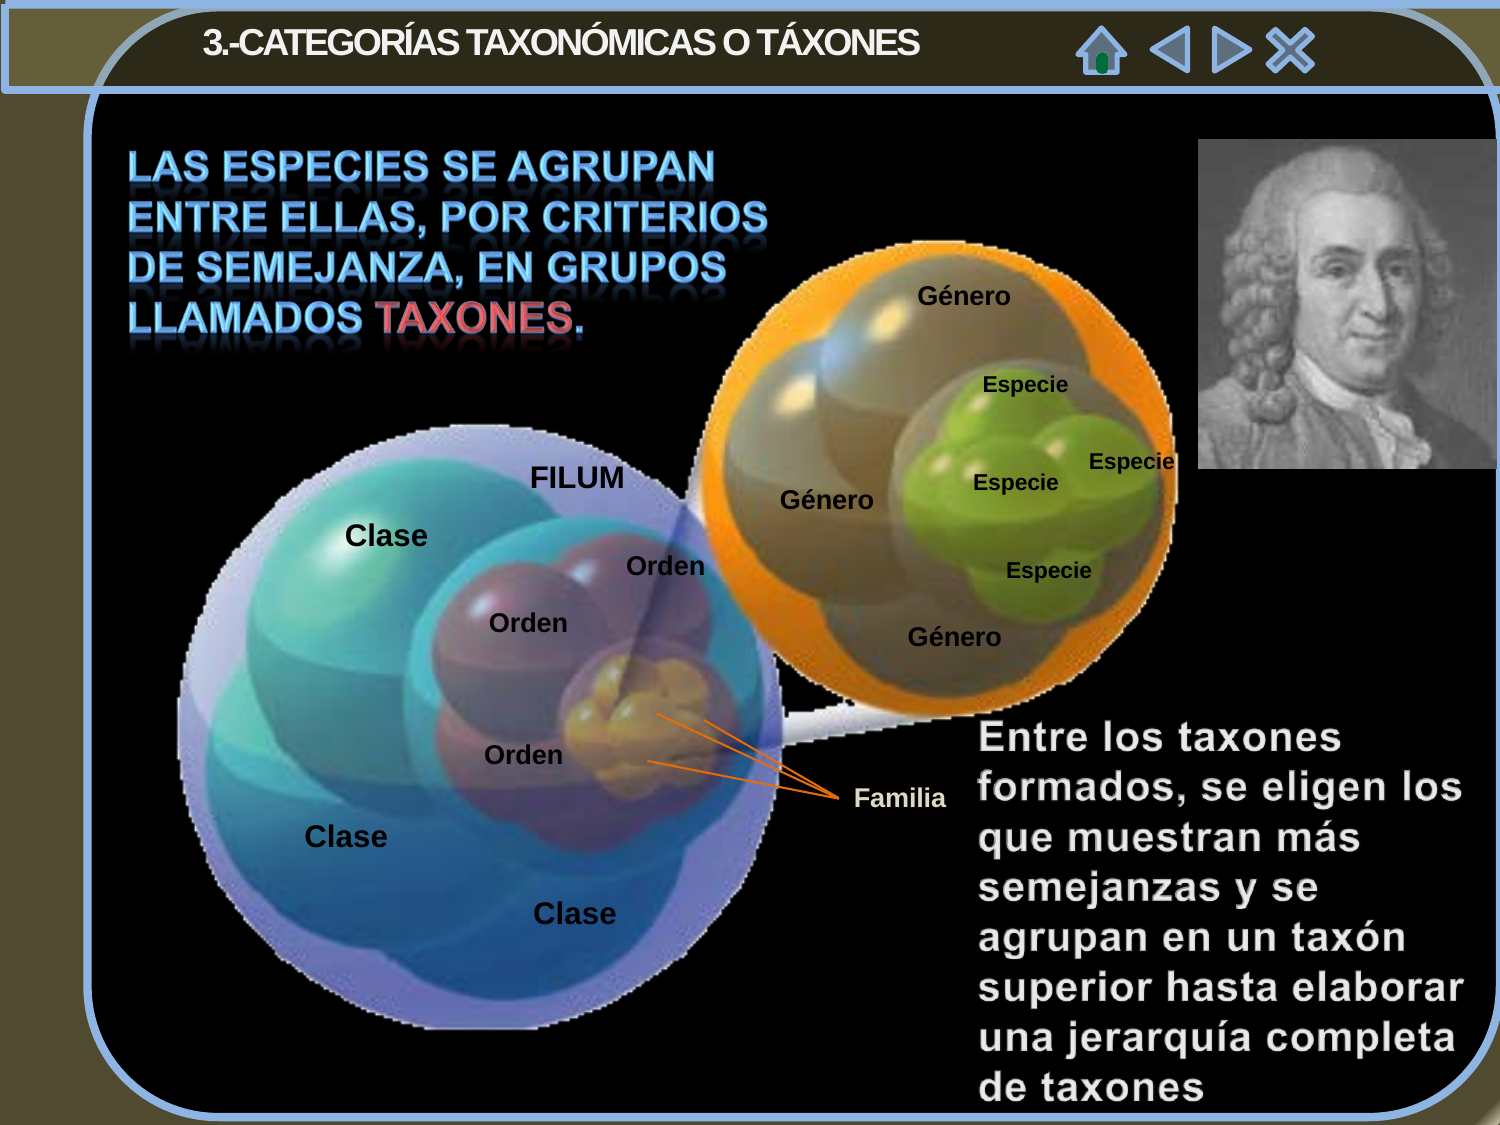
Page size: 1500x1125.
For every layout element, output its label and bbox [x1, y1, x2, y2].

text_box [172, 25, 1316, 125]
text_box [96, 126, 1500, 1111]
text_box [0, 0, 1500, 1122]
